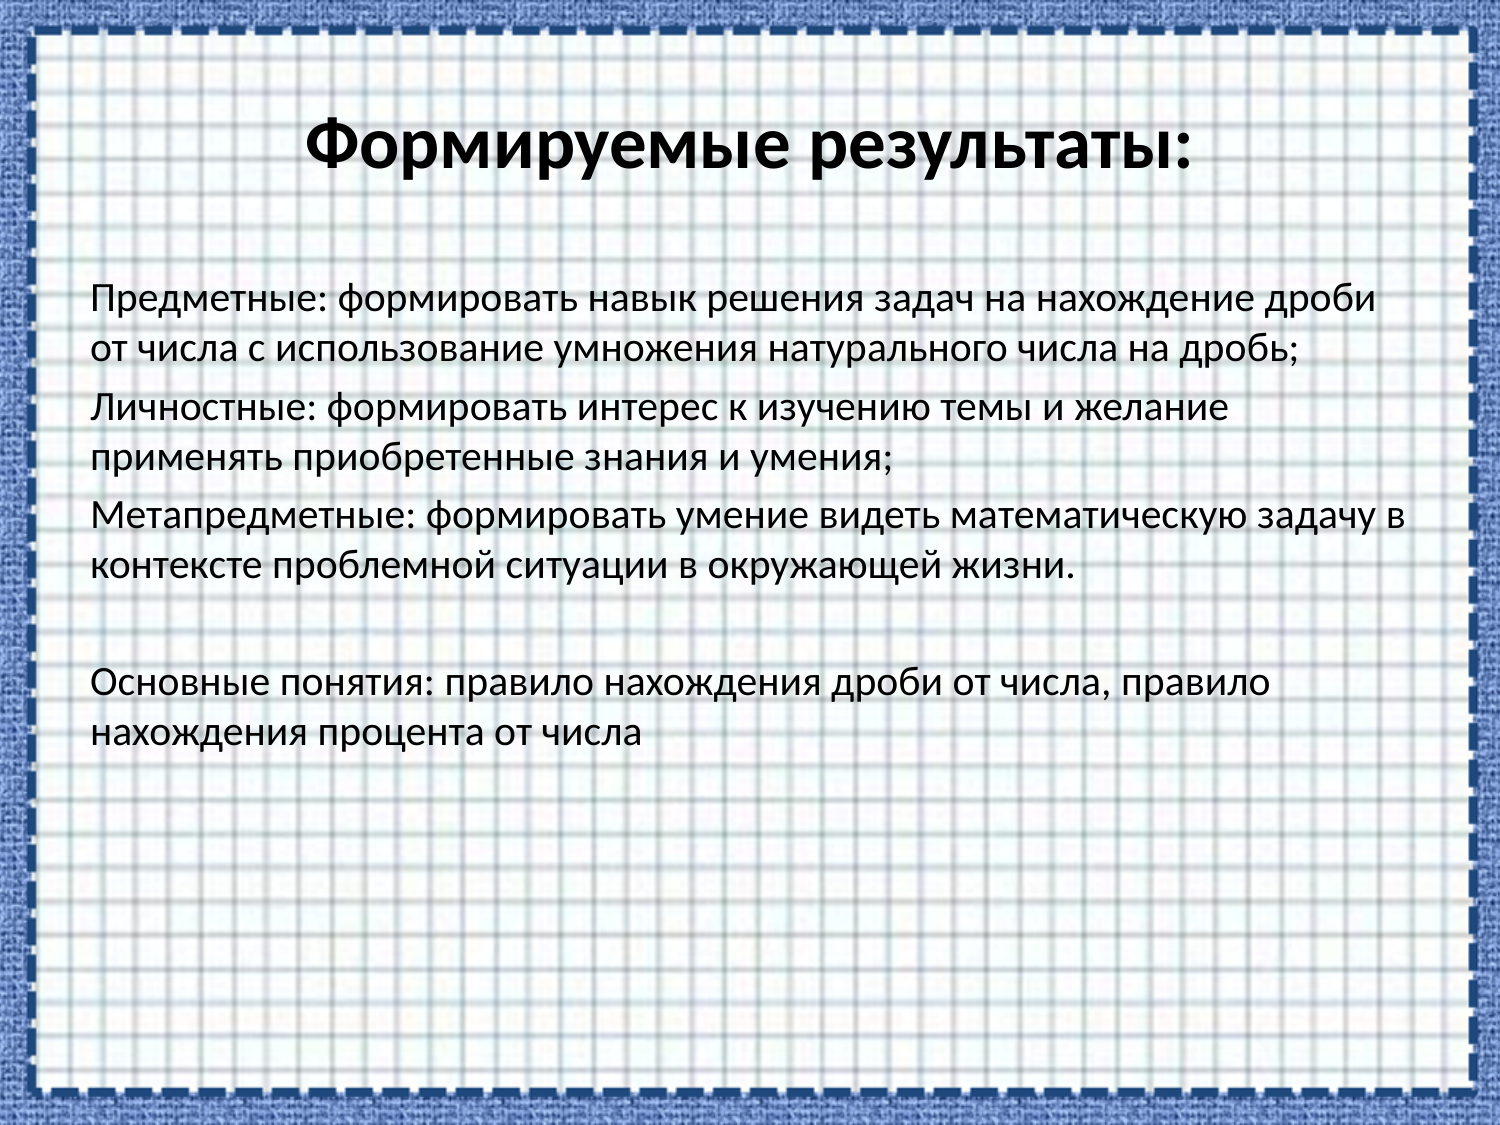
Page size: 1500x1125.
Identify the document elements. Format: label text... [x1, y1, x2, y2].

list Предметные: формировать навык решения задач на нахождение дроби от числа с использование умножения натурального числа на дробь; Личностные: формировать интерес к изучению темы и желание применять приобретенные знания и умения; Метапредметные: формировать умение видеть математическую задачу в контексте проблемной ситуации в окружающей жизни. Основные понятия: правило нахождения дроби от числа, правило нахождения процента от числа [74, 262, 1426, 1006]
picture [0, 0, 1500, 1125]
title Формируемые результаты: [75, 45, 1425, 233]
